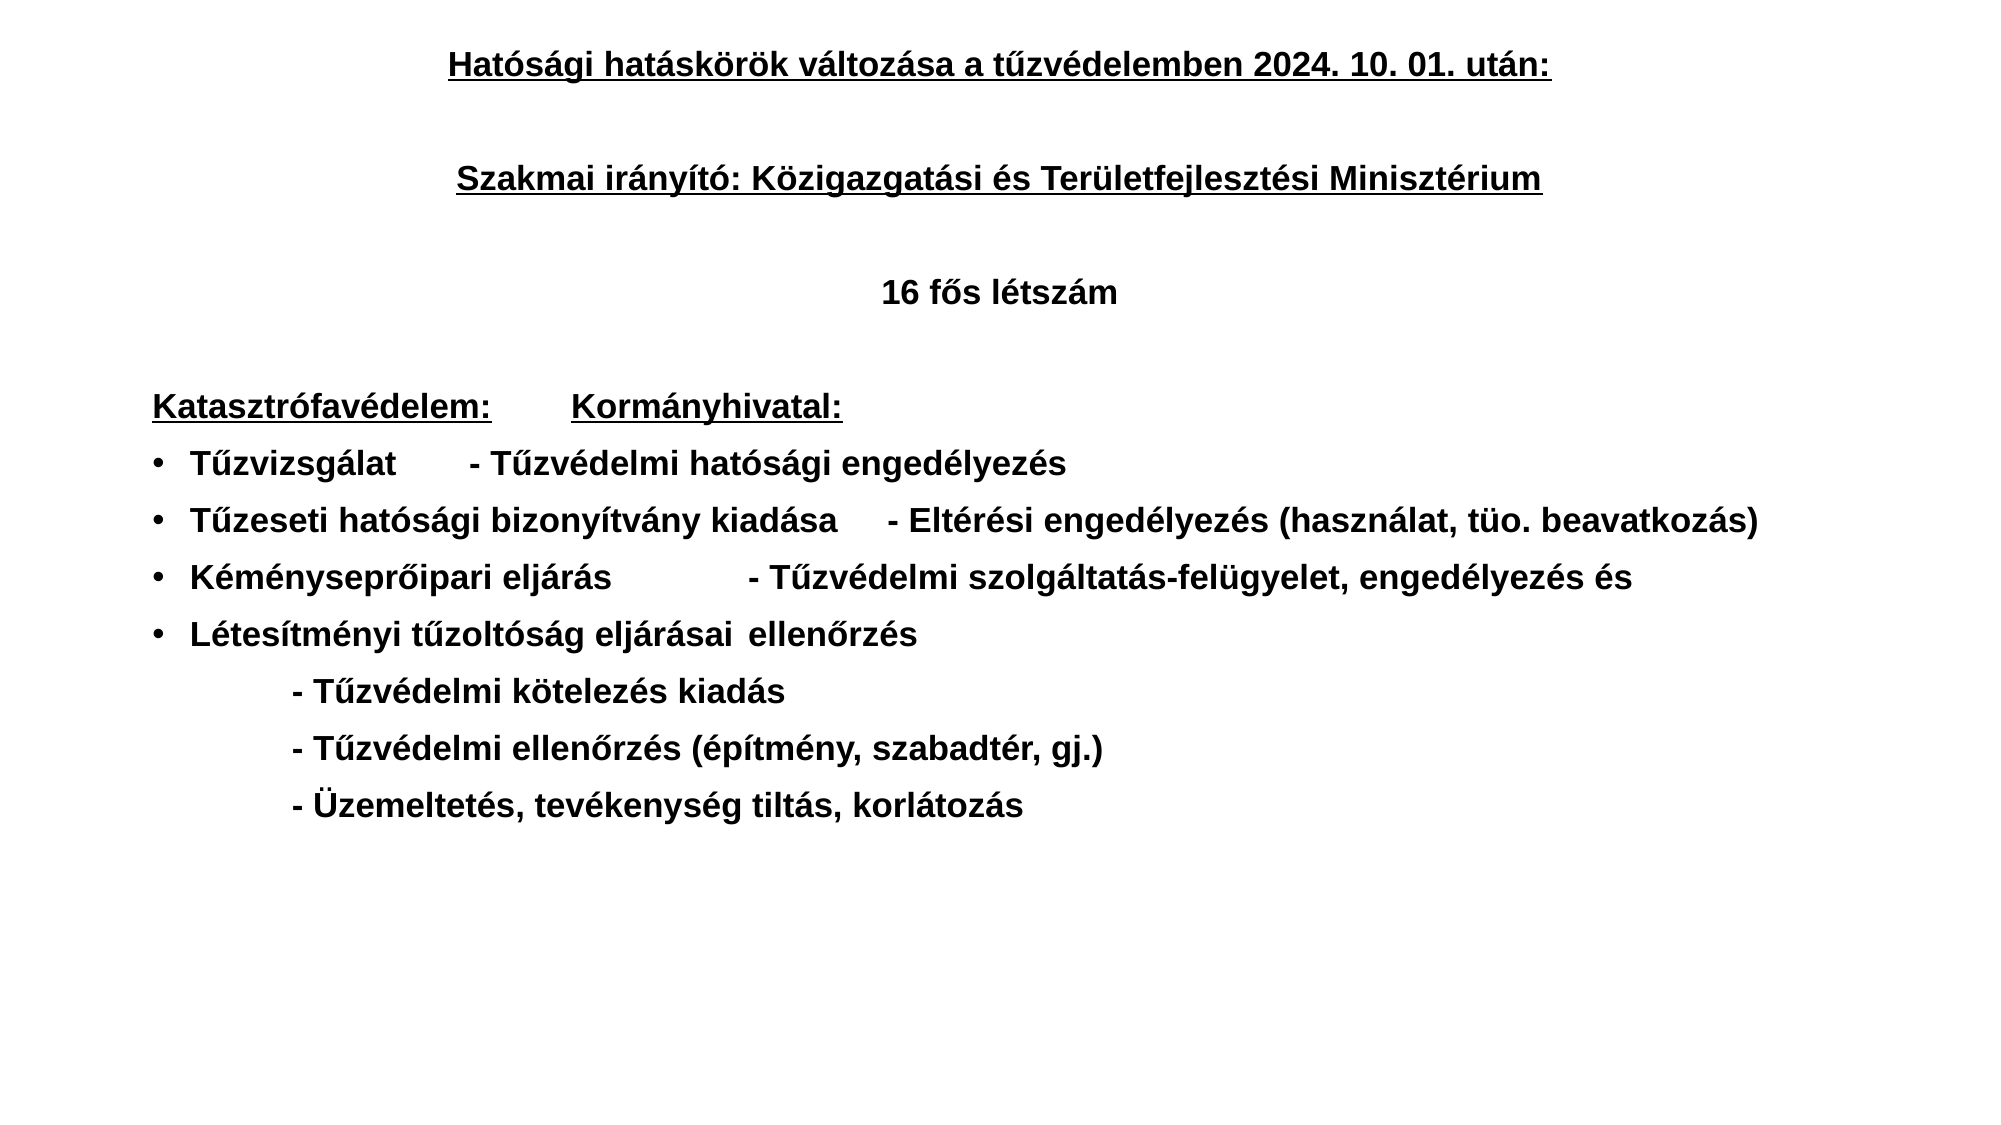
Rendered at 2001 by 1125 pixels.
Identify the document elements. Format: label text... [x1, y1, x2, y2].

list Hatósági hatáskörök változása a tűzvédelemben 2024. 10. 01. után: Szakmai irányító: Közigazgatási és Területfejlesztési Minisztérium 16 fős létszám Katasztrófavédelem: Kormányhivatal: Tűzvizsgálat - Tűzvédelmi hatósági engedélyezés Tűzeseti hatósági bizonyítvány kiadása - Eltérési engedélyezés (használat, tüo. beavatkozás) Kéményseprőipari eljárás - Tűzvédelmi szolgáltatás-felügyelet, engedélyezés és Létesítményi tűzoltóság eljárásai ellenőrzés - Tűzvédelmi kötelezés kiadás - Tűzvédelmi ellenőrzés (építmény, szabadtér, gj.) - Üzemeltetés, tevékenység tiltás, korlátozás [137, 39, 1863, 1090]
